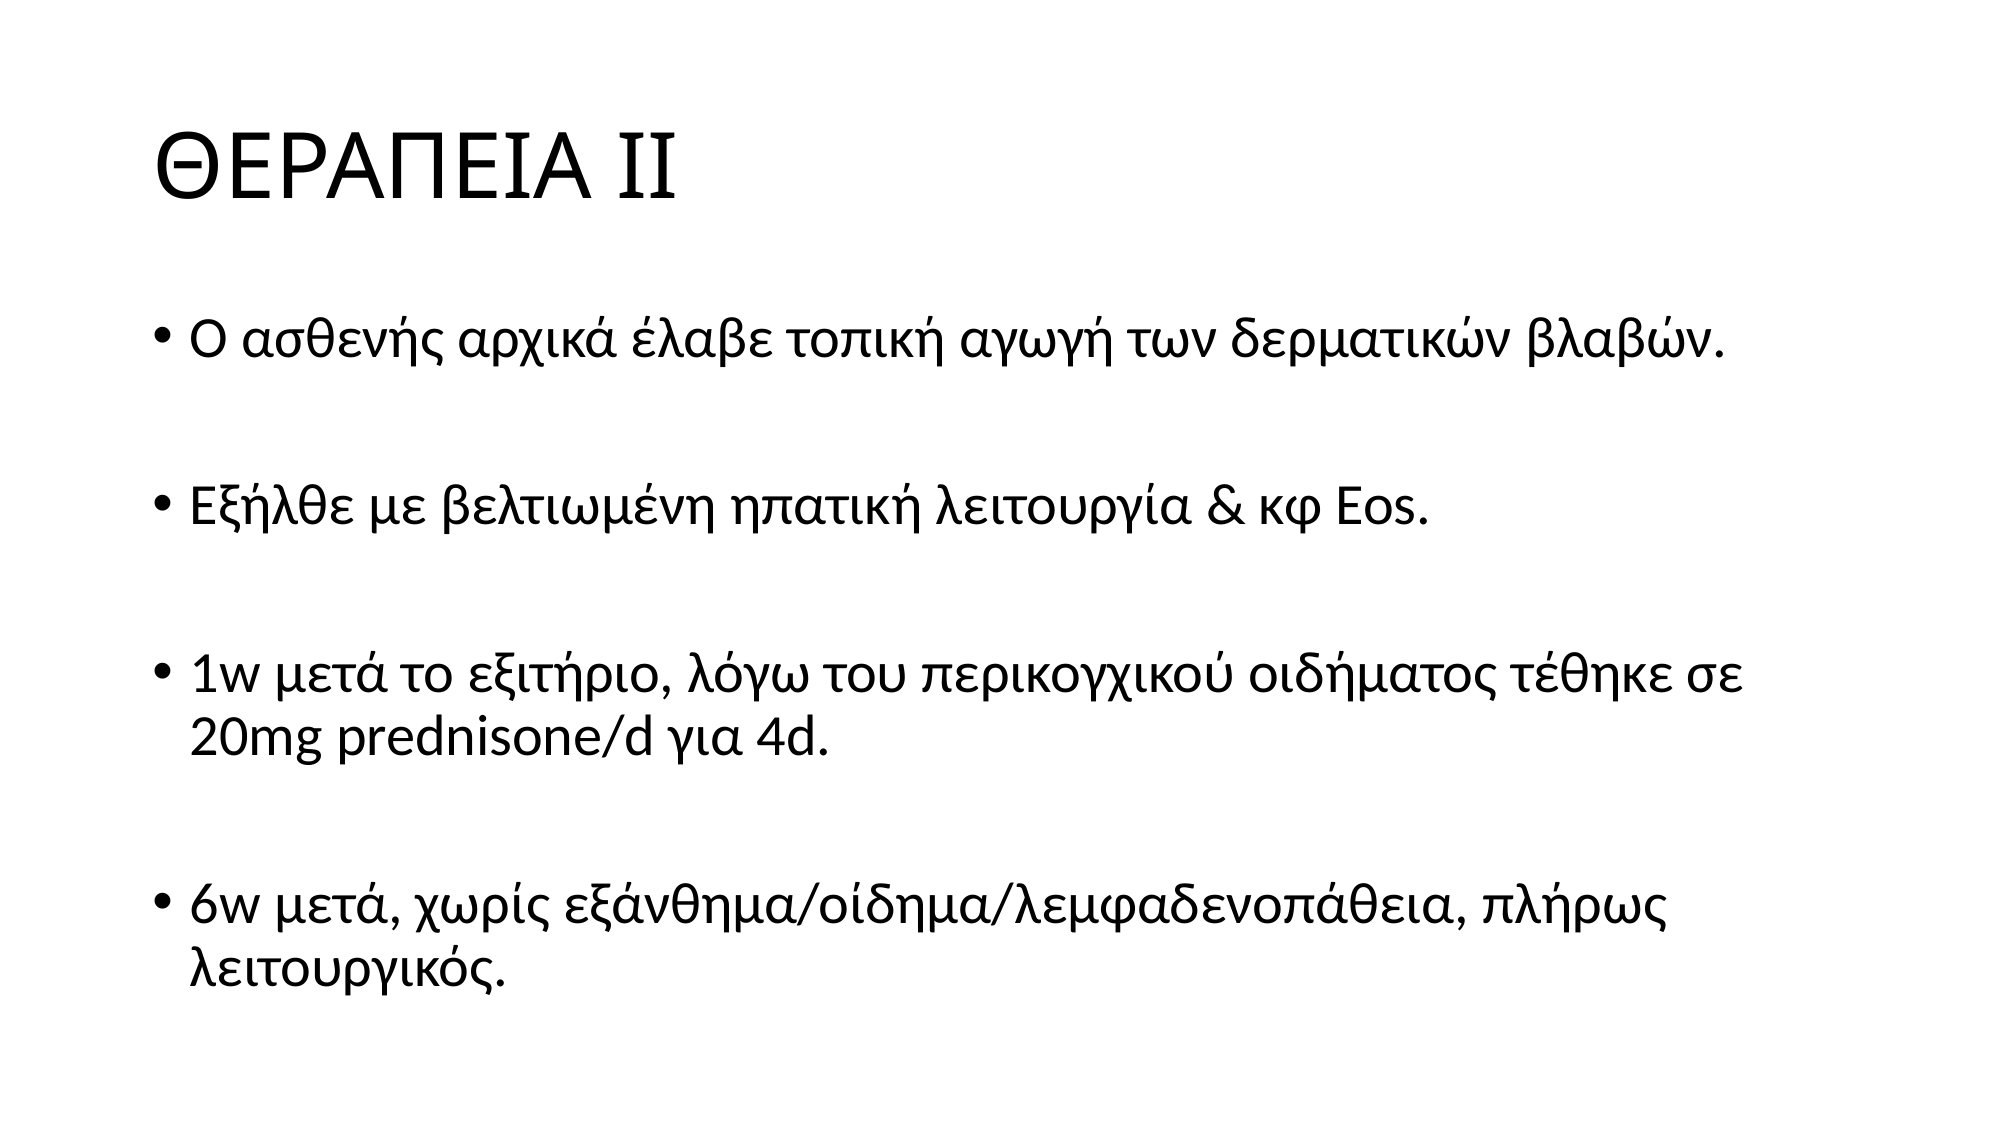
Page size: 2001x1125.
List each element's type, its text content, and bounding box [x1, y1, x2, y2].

list Ο ασθενής αρχικά έλαβε τοπική αγωγή των δερματικών βλαβών. Εξήλθε με βελτιωμένη ηπατική λειτουργία & κφ Eos. 1w μετά το εξιτήριο, λόγω του περικογχικού οιδήματος τέθηκε σε 20mg prednisone/d για 4d. 6w μετά, χωρίς εξάνθημα/οίδημα/λεμφαδενοπάθεια, πλήρως λειτουργικός. [137, 299, 1863, 1014]
title ΘΕΡΑΠΕΙΑ ΙΙ [137, 59, 1863, 278]
